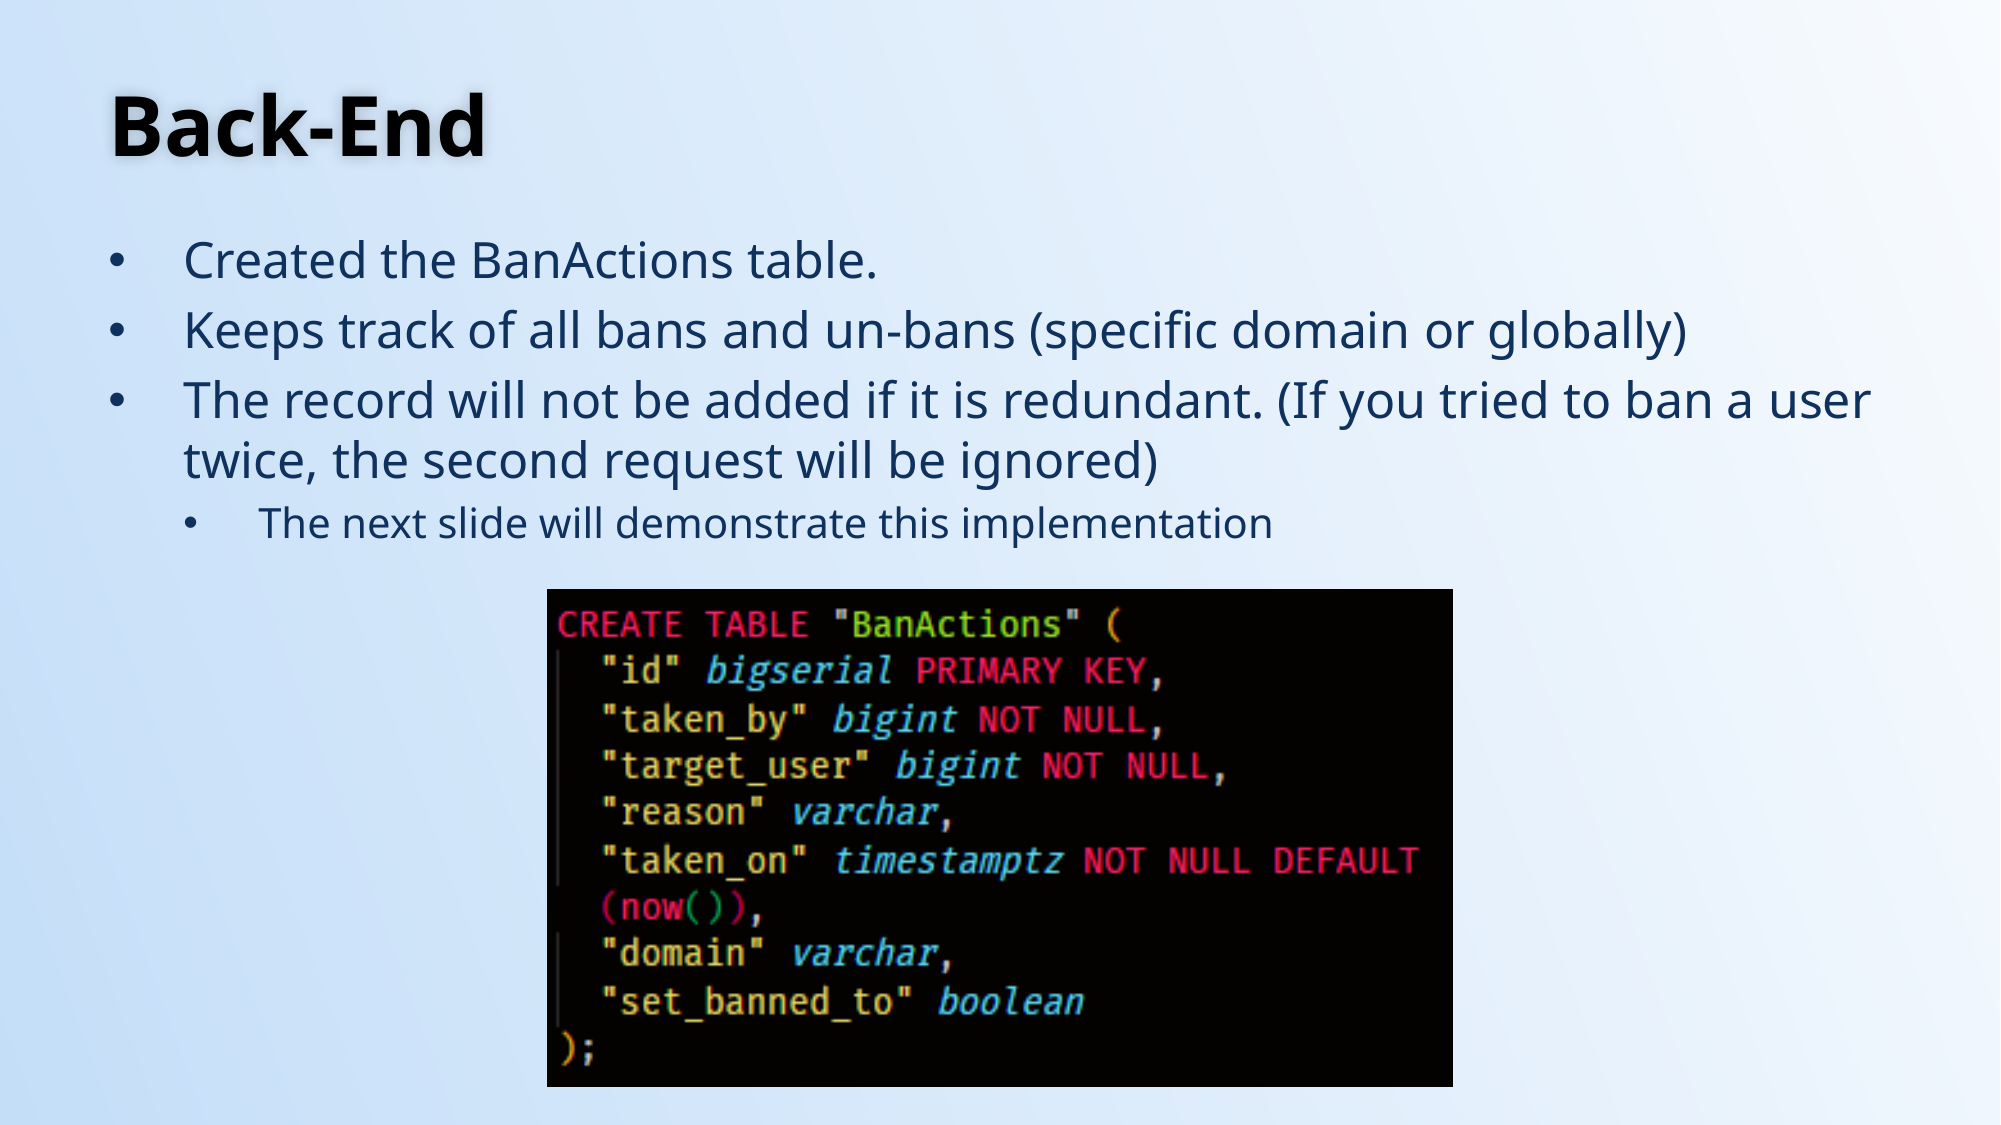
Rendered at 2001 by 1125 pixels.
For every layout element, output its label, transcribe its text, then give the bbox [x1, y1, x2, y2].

title Back-End [93, 40, 1844, 181]
picture [547, 589, 1453, 1088]
subtitle Created the BanActions table. Keeps track of all bans and un-bans (specific domain or globally) The record will not be added if it is redundant. (If you tried to ban a user twice, the second request will be ignored) The next slide will demonstrate this implementation [93, 221, 1919, 544]
